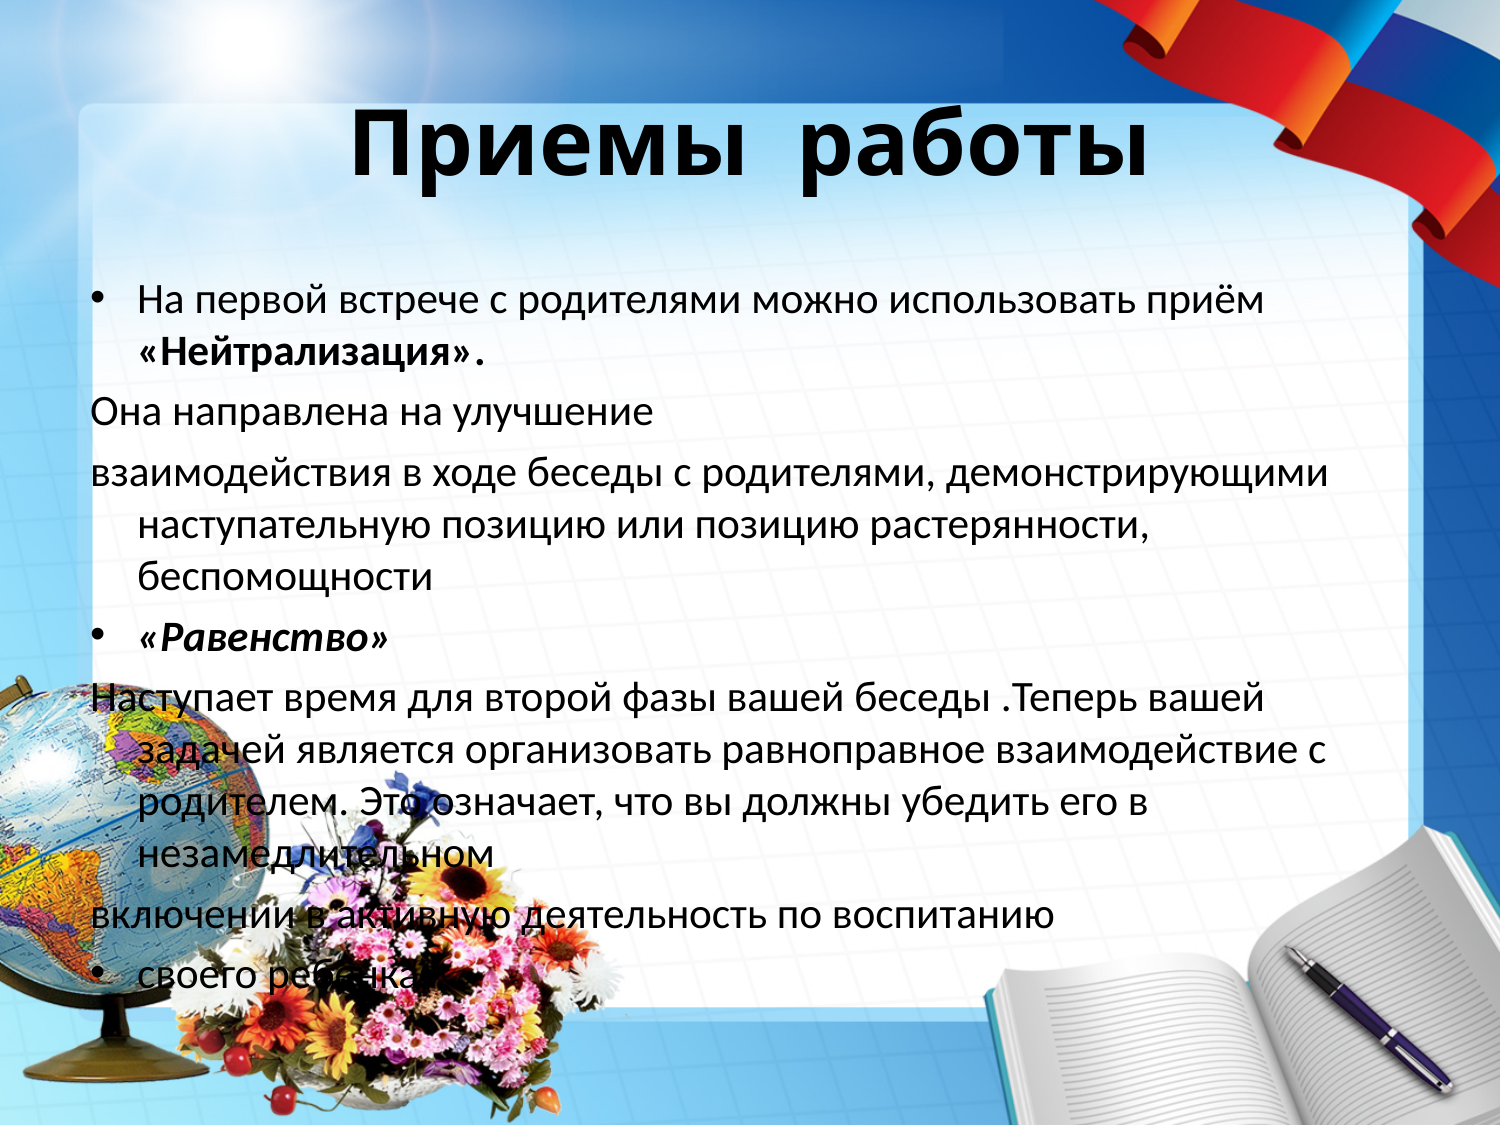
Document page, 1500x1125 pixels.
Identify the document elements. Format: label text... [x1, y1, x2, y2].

picture [0, 0, 1500, 1125]
title Приемы работы [75, 45, 1425, 233]
list На первой встрече с родителями можно использовать приём «Нейтрализация». Она направлена на улучшение взаимодействия в ходе беседы с родителями, демонстрирующими наступательную позицию или позицию растерянности, беспомощности «Равенство» Наступает время для второй фазы вашей беседы .Теперь вашей задачей является организовать равноправное взаимодействие с родителем. Это означает, что вы должны убедить его в незамедлительном включении в активную деятельность по воспитанию своего ребёнка. [75, 262, 1425, 1005]
